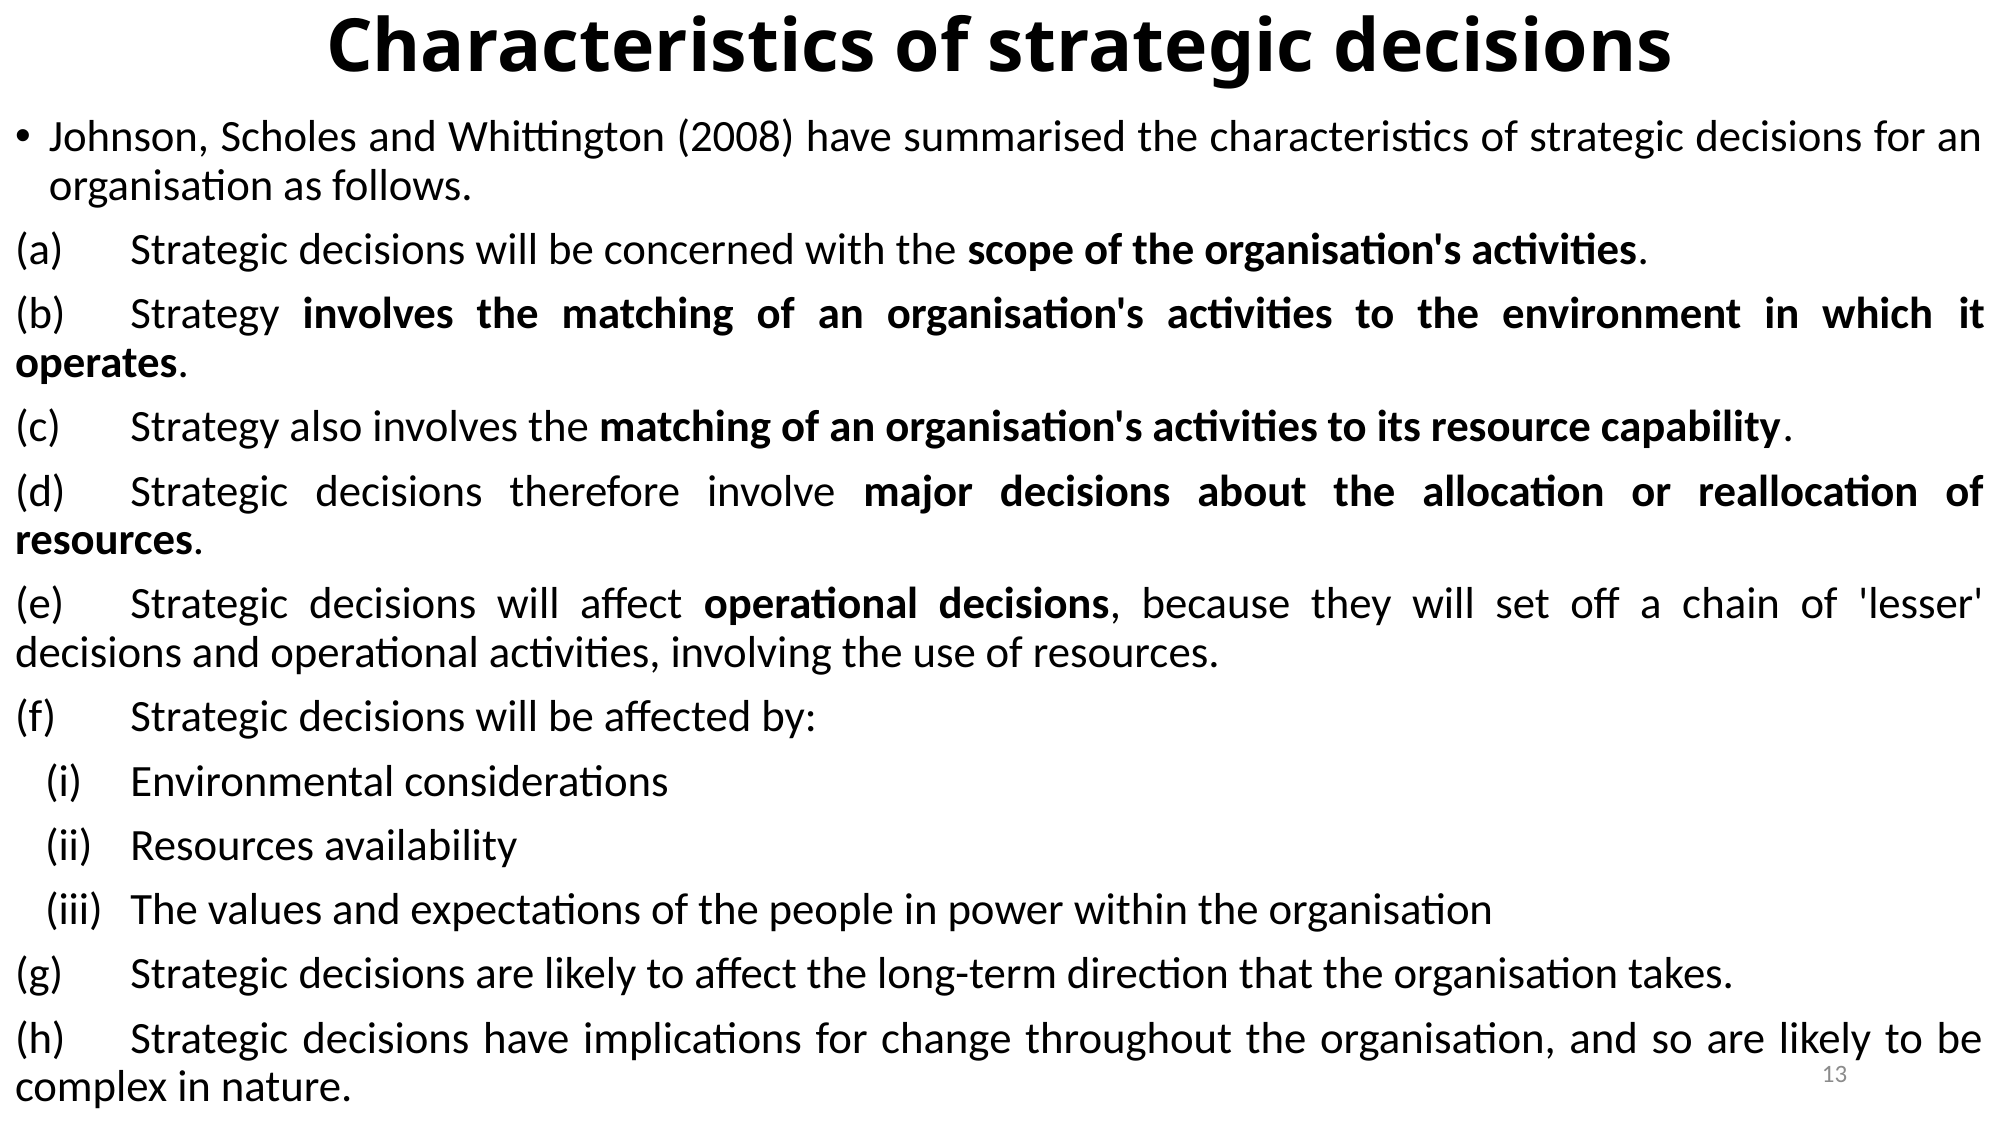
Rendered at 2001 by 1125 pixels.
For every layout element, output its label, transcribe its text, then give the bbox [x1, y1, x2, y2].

list Johnson, Scholes and Whittington (2008) have summarised the characteristics of strategic decisions for an organisation as follows. (a) Strategic decisions will be concerned with the scope of the organisation's activities. (b) Strategy involves the matching of an organisation's activities to the environment in which it operates. (c) Strategy also involves the matching of an organisation's activities to its resource capability. (d) Strategic decisions therefore involve major decisions about the allocation or reallocation of resources. (e) Strategic decisions will affect operational decisions, because they will set off a chain of 'lesser' decisions and operational activities, involving the use of resources. (f) Strategic decisions will be affected by: (i) Environmental considerations (ii) Resources availability (iii) The values and expectations of the people in power within the organisation (g) Strategic decisions are likely to affect the long-term direction that the organisation takes. (h) Strategic decisions have implications for change throughout the organisation, and so are likely to be complex in nature. [0, 105, 2000, 1125]
title Characteristics of strategic decisions [137, 0, 1863, 95]
slide_number 13 [1412, 1042, 1863, 1103]
